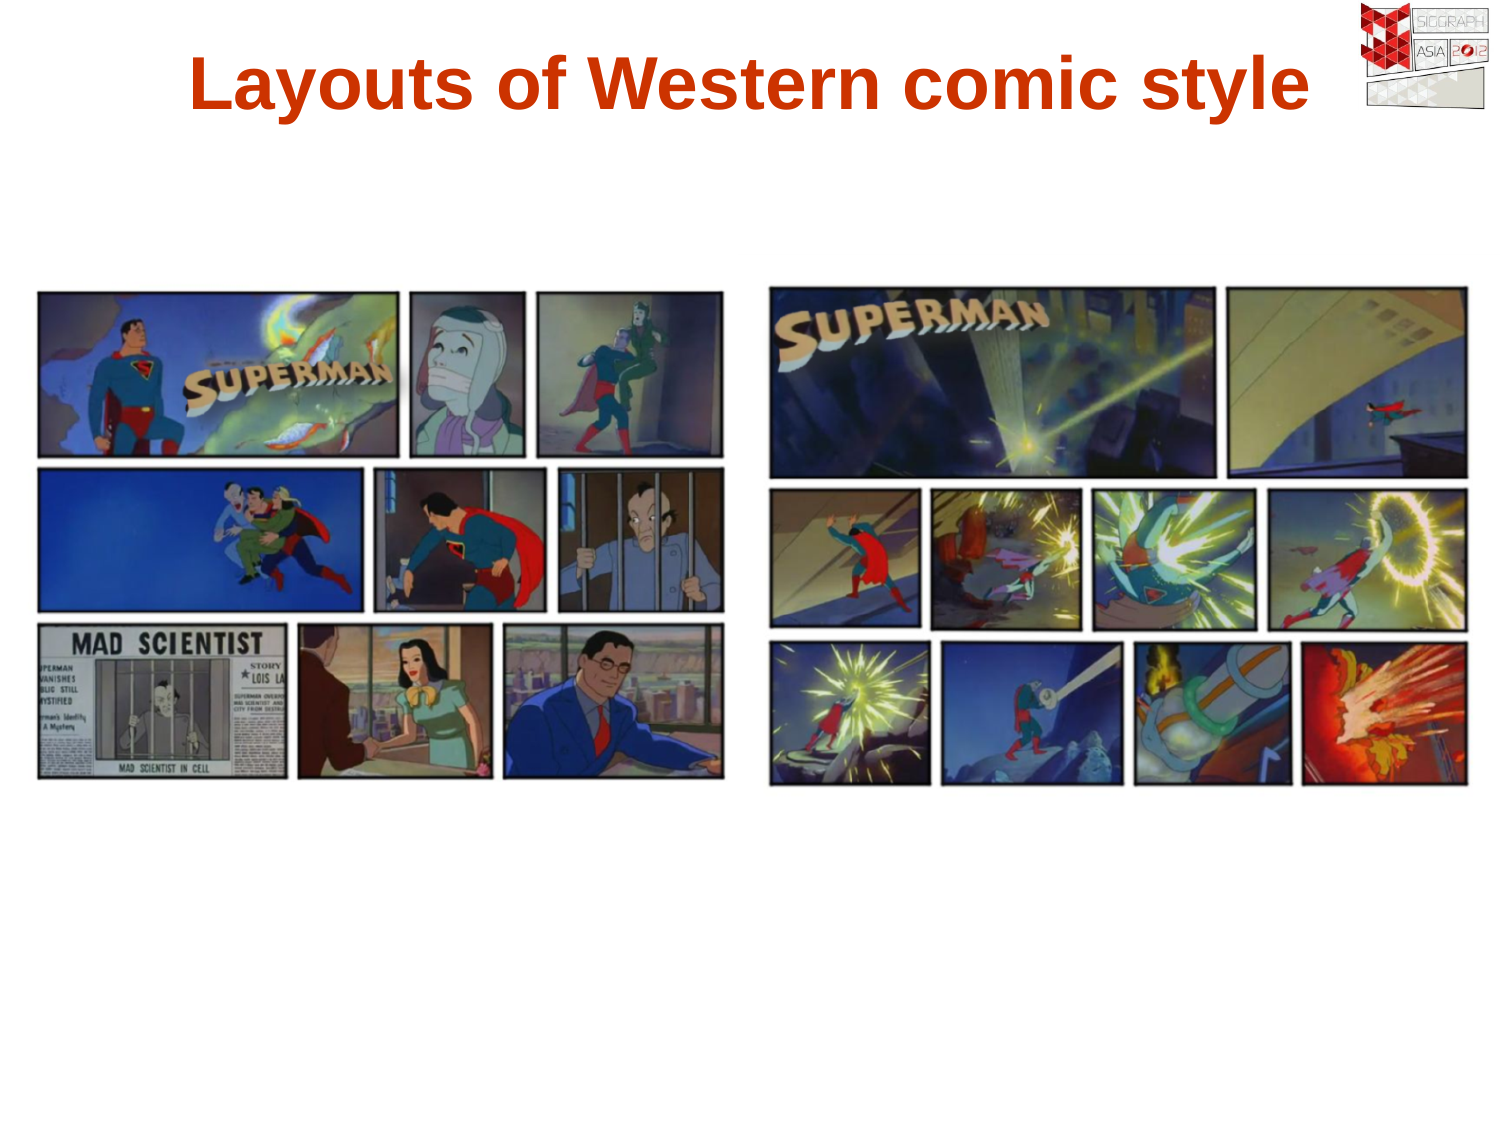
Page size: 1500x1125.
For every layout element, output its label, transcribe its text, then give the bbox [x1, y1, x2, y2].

text_box Layouts of Western comic style [74, 28, 1425, 132]
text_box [0, 254, 1500, 818]
picture [1357, 0, 1497, 110]
